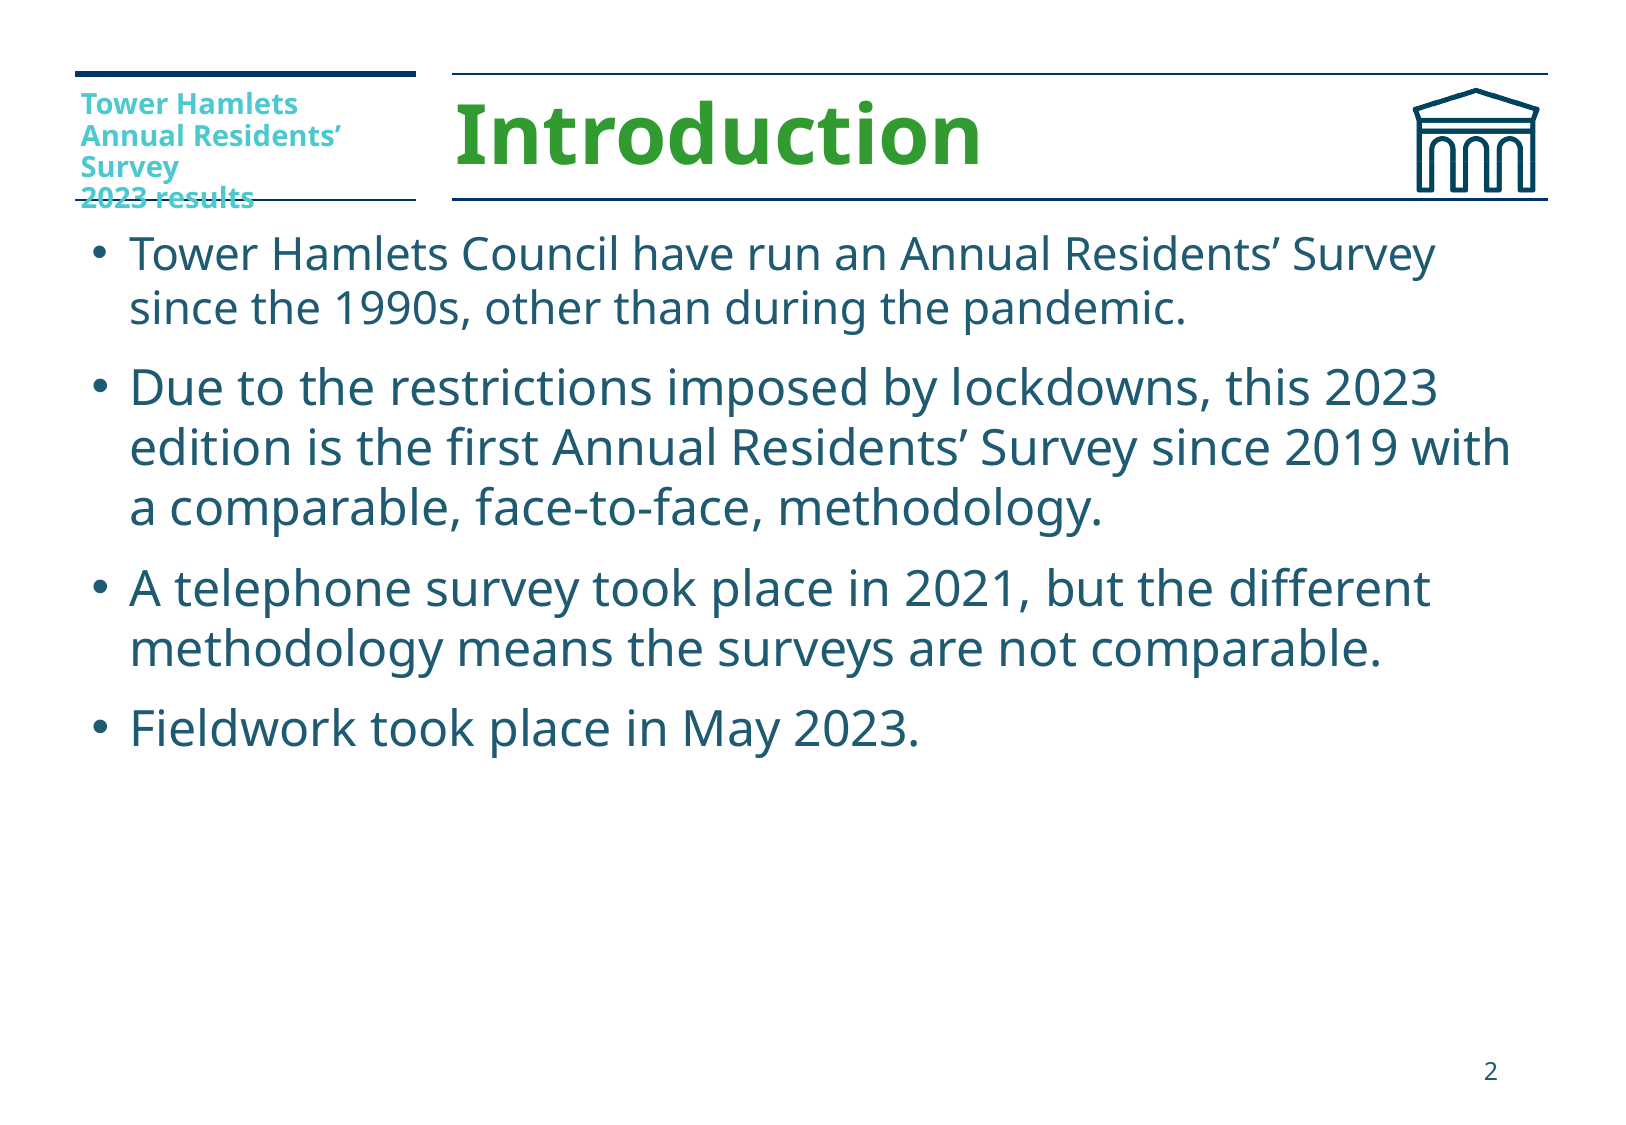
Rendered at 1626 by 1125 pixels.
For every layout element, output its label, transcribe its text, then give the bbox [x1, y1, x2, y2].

text_box Tower Hamlets Annual Residents’ Survey 2023 results [68, 83, 419, 192]
title Introduction [443, 86, 1390, 195]
text_box Tower Hamlets Council have run an Annual Residents’ Survey since the 1990s, other than during the pandemic. Due to the restrictions imposed by lockdowns, this 2023 edition is the first Annual Residents’ Survey since 2019 with a comparable, face-to-face, methodology. A telephone survey took place in 2021, but the different methodology means the surveys are not comparable. Fieldwork took place in May 2023. [79, 218, 1559, 1004]
slide_number 2 [1147, 1042, 1514, 1103]
picture [1390, 71, 1549, 205]
